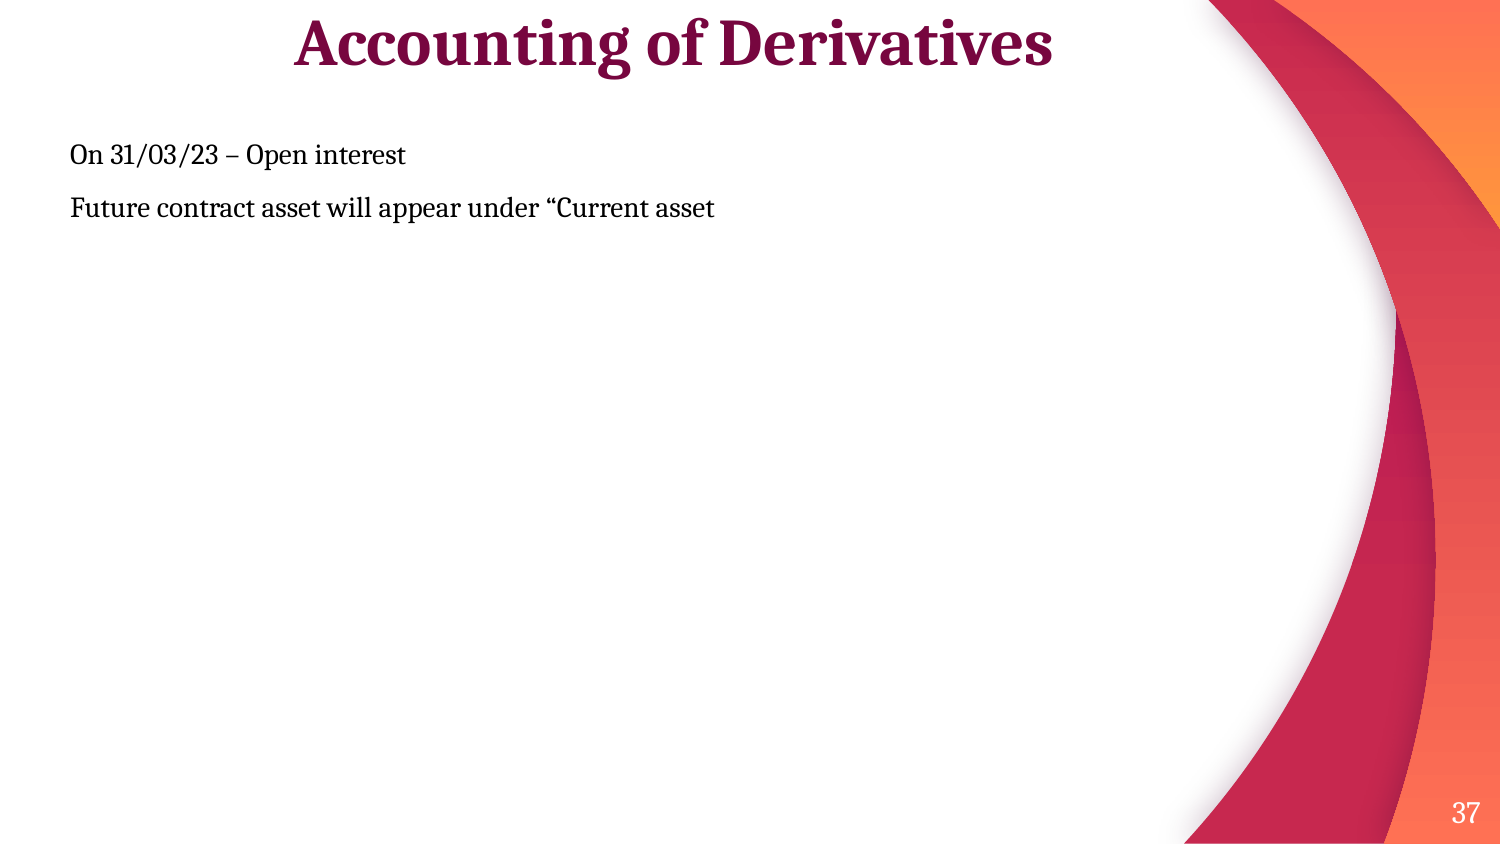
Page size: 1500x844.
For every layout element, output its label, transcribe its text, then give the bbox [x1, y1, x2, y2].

text_box On 31/03/23 – Open interest Future contract asset will appear under “Current asset [55, 110, 1166, 231]
slide_number 37 [1391, 779, 1482, 844]
title Accounting of Derivatives [18, 0, 1331, 80]
